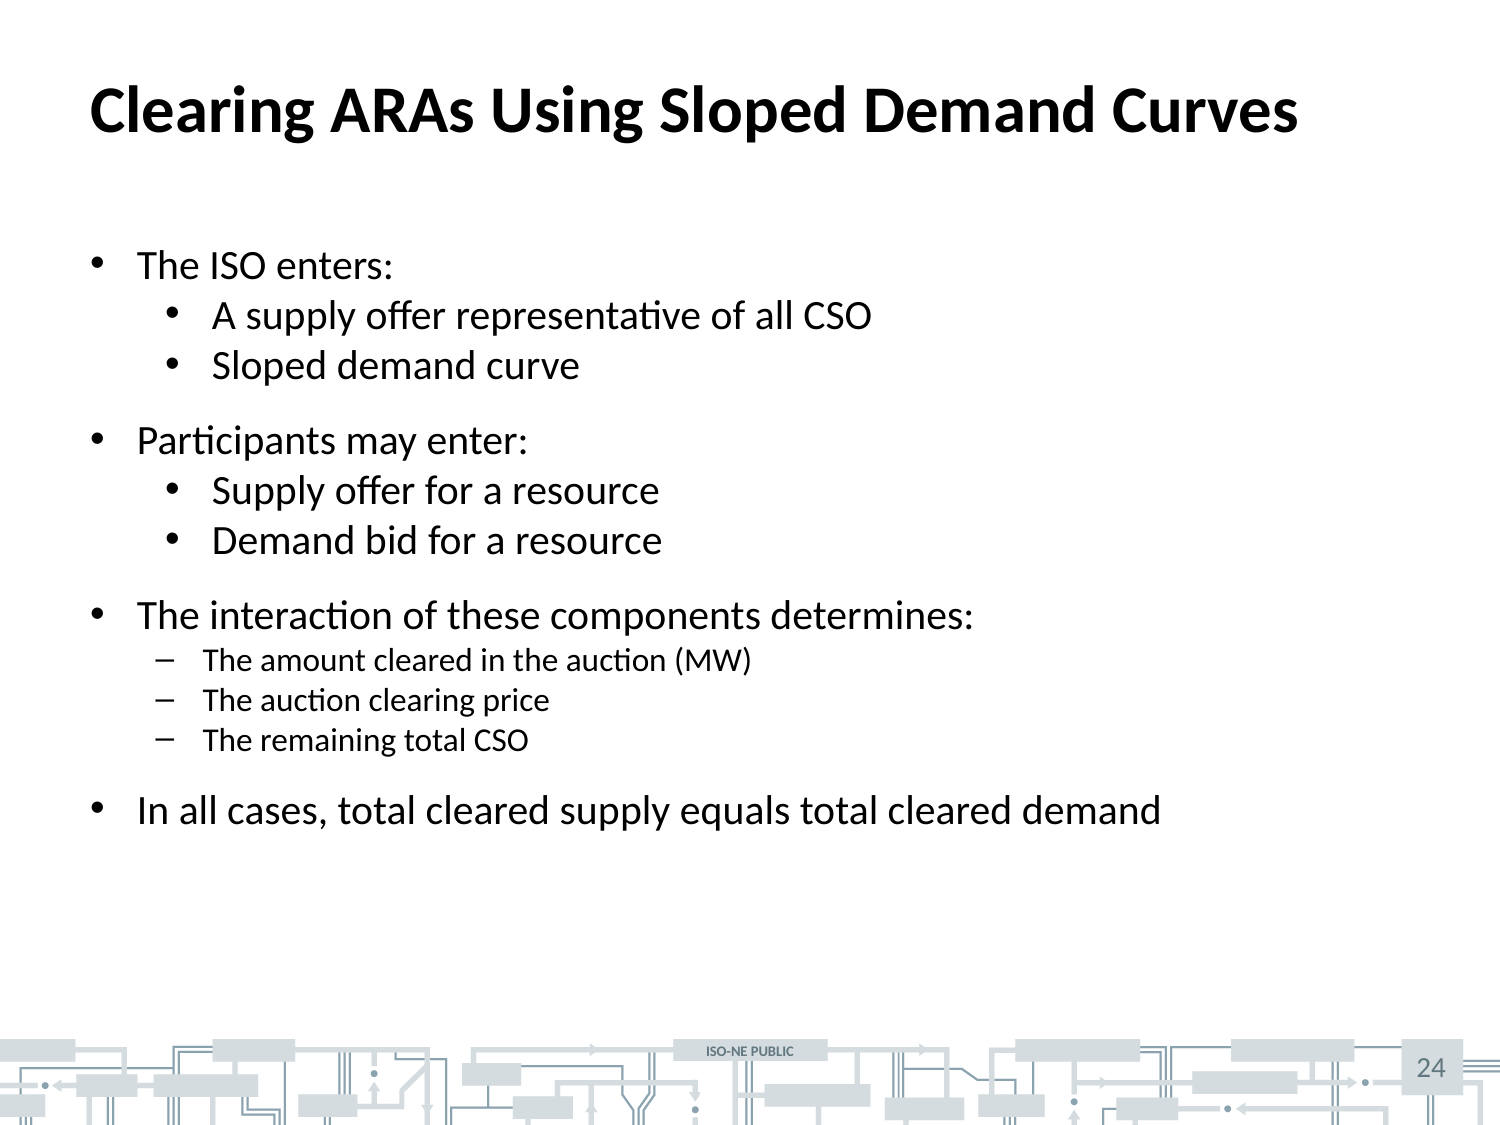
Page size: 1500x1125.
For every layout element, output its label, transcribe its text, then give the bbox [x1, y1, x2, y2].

slide_number 24 [1400, 1044, 1463, 1088]
picture [0, 1031, 1500, 1125]
list The ISO enters: A supply offer representative of all CSO Sloped demand curve Participants may enter: Supply offer for a resource Demand bid for a resource The interaction of these components determines: The amount cleared in the auction (MW) The auction clearing price The remaining total CSO In all cases, total cleared supply equals total cleared demand [75, 229, 1425, 1020]
title Clearing ARAs Using Sloped Demand Curves [75, 12, 1425, 200]
